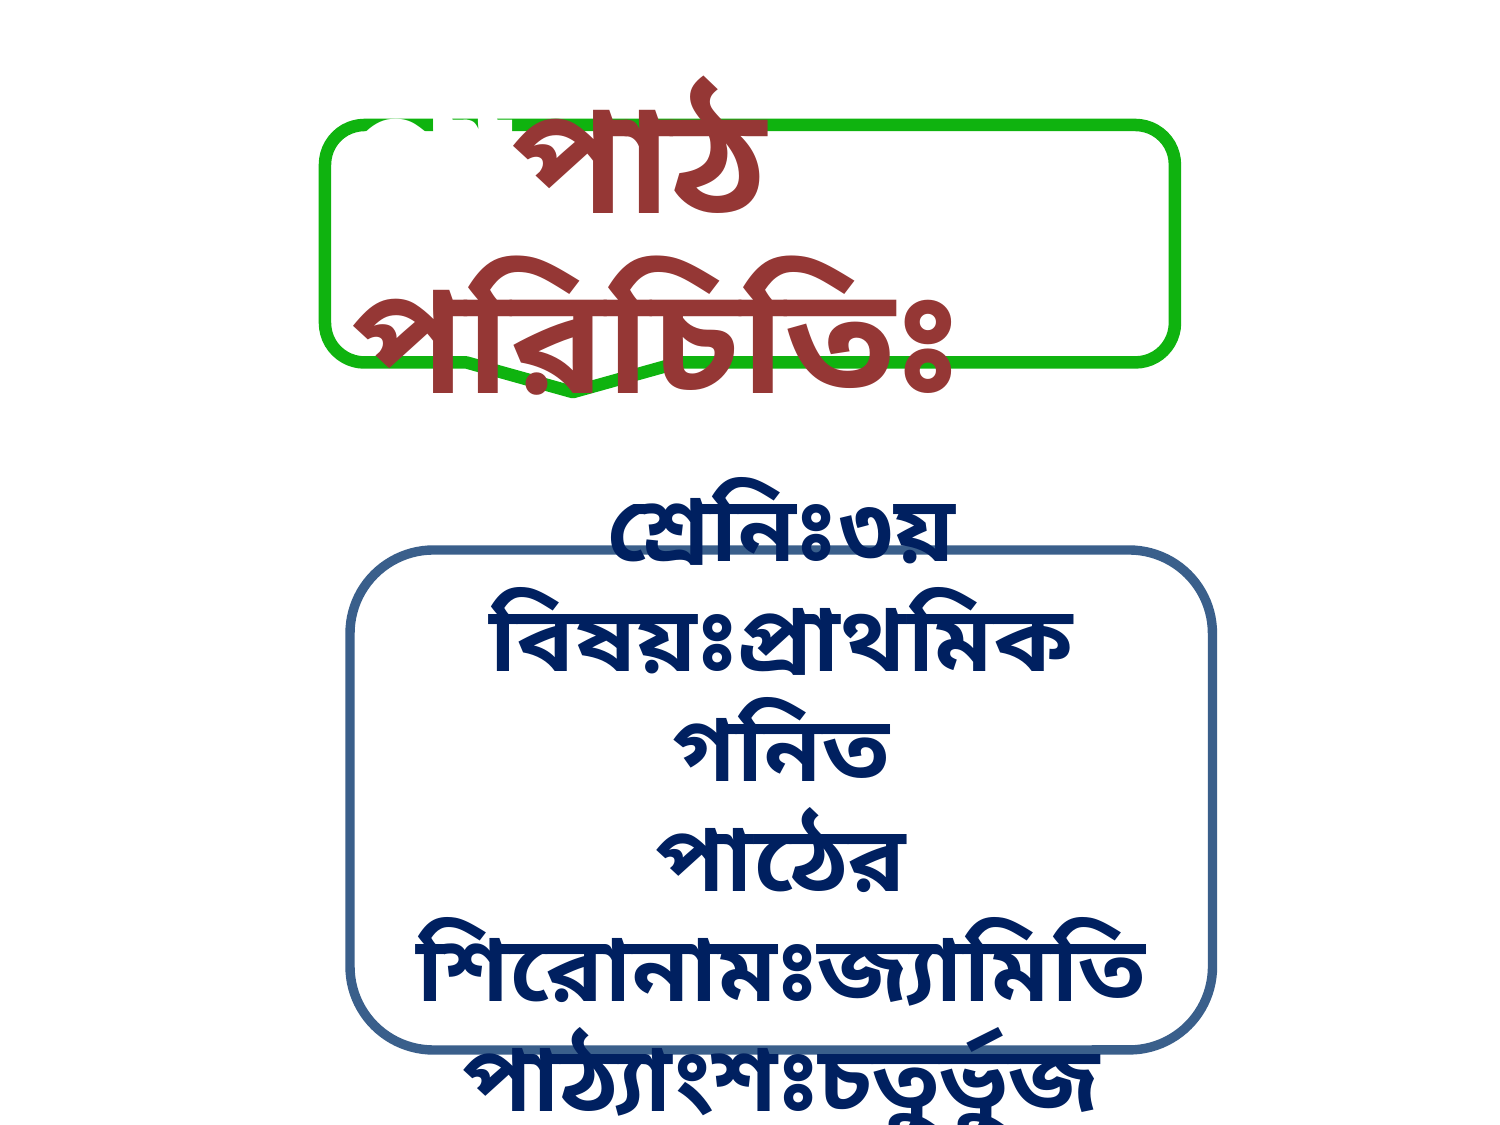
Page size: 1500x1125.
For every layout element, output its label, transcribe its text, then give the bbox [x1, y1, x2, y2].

text_box শ্রেনিঃ৩য় বিষয়ঃপ্রাথমিক গনিত পাঠের শিরোনামঃজ্যামিতি পাঠ্যাংশঃচতুর্ভুজ [347, 547, 1215, 1053]
text_box পাপাঠ পরিচিতিঃ [322, 122, 1178, 395]
